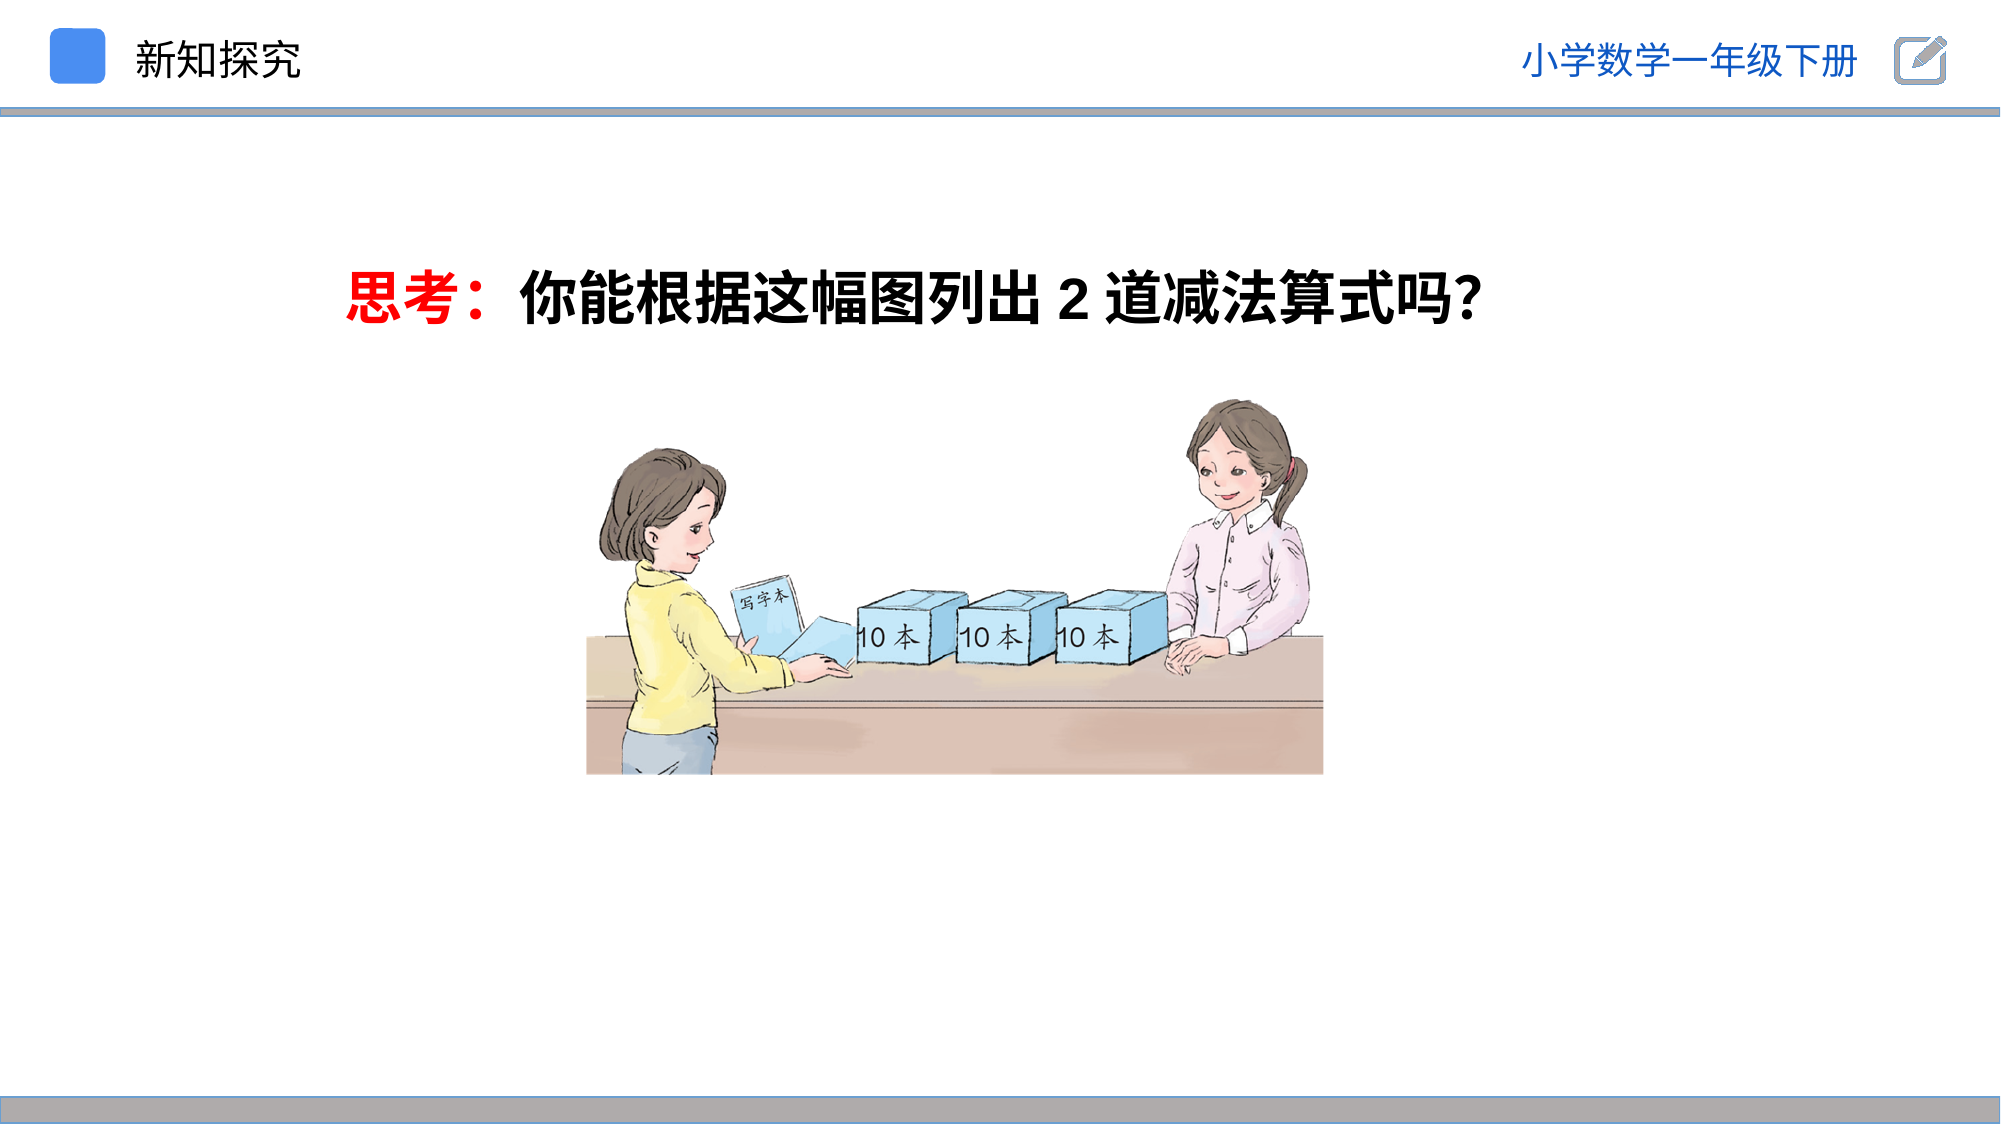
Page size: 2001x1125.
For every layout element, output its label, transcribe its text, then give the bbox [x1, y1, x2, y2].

text_box 思考：你能根据这幅图列出2道减法算式吗？ [329, 267, 1527, 338]
picture [586, 384, 1324, 782]
text_box 新知探究 [120, 26, 318, 92]
